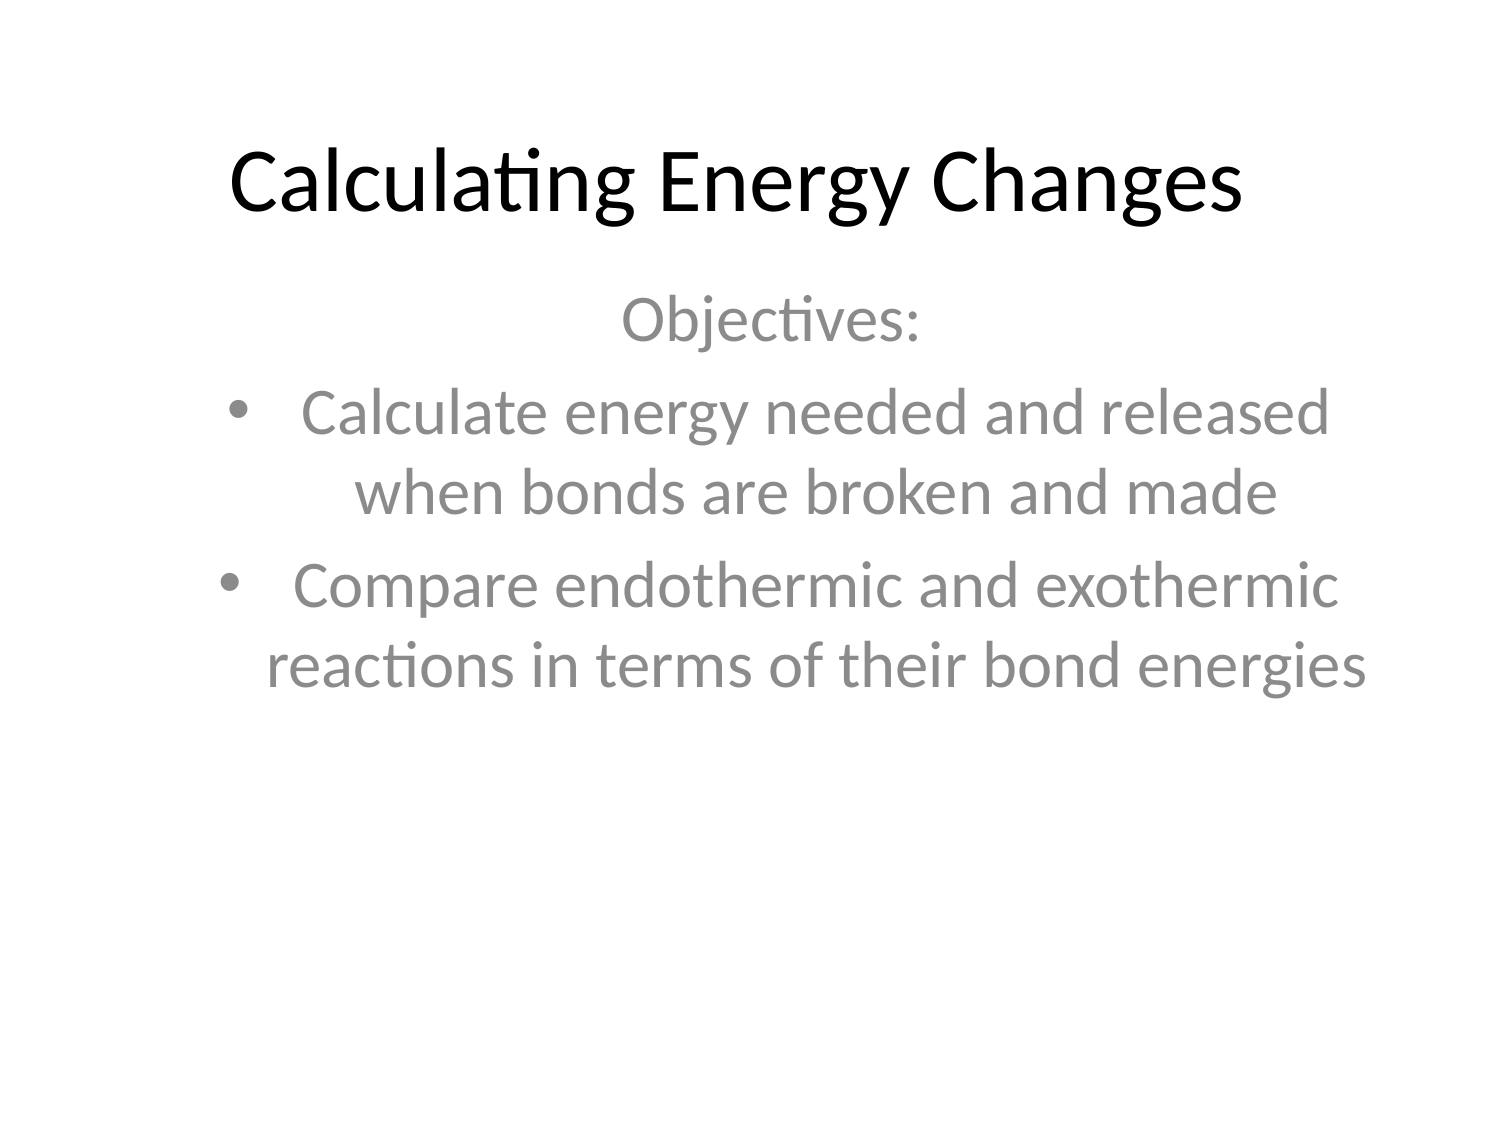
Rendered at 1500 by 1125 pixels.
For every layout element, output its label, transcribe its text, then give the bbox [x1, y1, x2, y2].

title Calculating Energy Changes [100, 54, 1376, 296]
subtitle Objectives: Calculate energy needed and released when bonds are broken and made Compare endothermic and exothermic reactions in terms of their bond energies [135, 267, 1424, 835]
